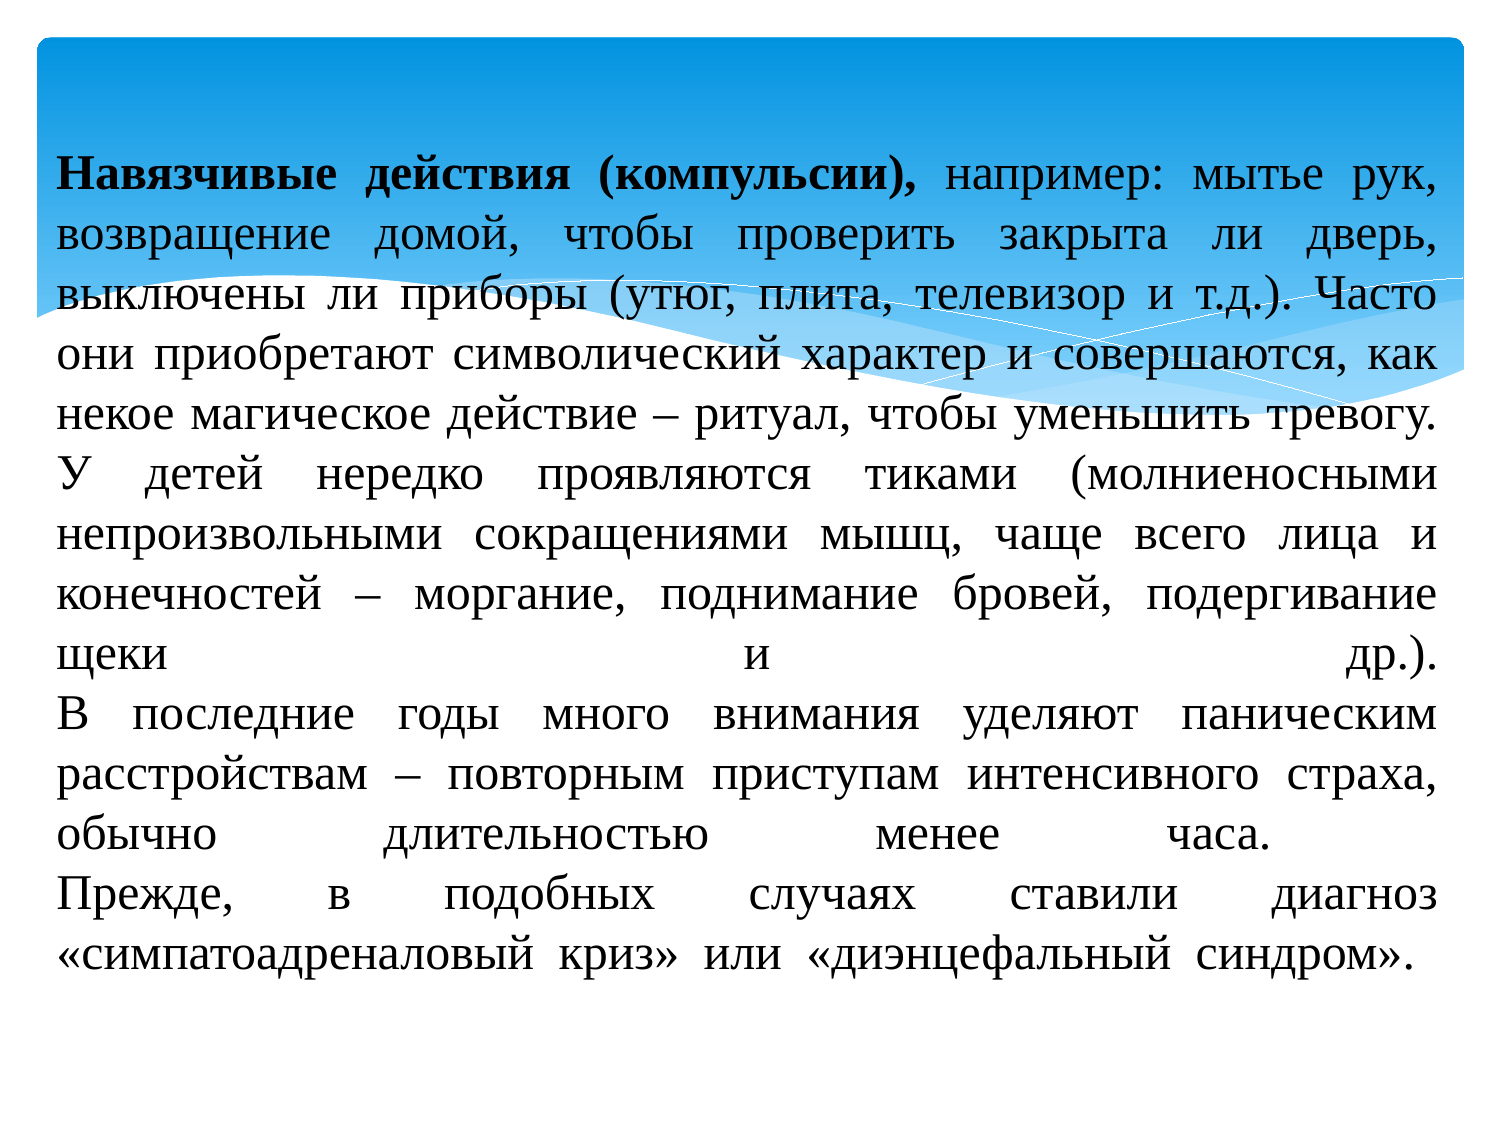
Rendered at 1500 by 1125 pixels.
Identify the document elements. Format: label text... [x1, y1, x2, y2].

title Навязчивые действия (компульсии), например: мытье рук, возвращение домой, чтобы проверить закрыта ли дверь, выключены ли приборы (утюг, плита, телевизор и т.д.). Часто они приобретают символический характер и совершаются, как некое магическое действие – ритуал, чтобы уменьшить тревогу. У детей нередко проявляются тиками (молниеносными непроизвольными сокращениями мышц, чаще всего лица и конечностей – моргание, поднимание бровей, подергивание щеки и др.). В последние годы много внимания уделяют паническим расстройствам – повторным приступам интенсивного страха, обычно длительностью менее часа. Прежде, в подобных случаях ставили диагноз «симпатоадреналовый криз» или «диэнцефальный синдром». [41, 385, 1454, 787]
